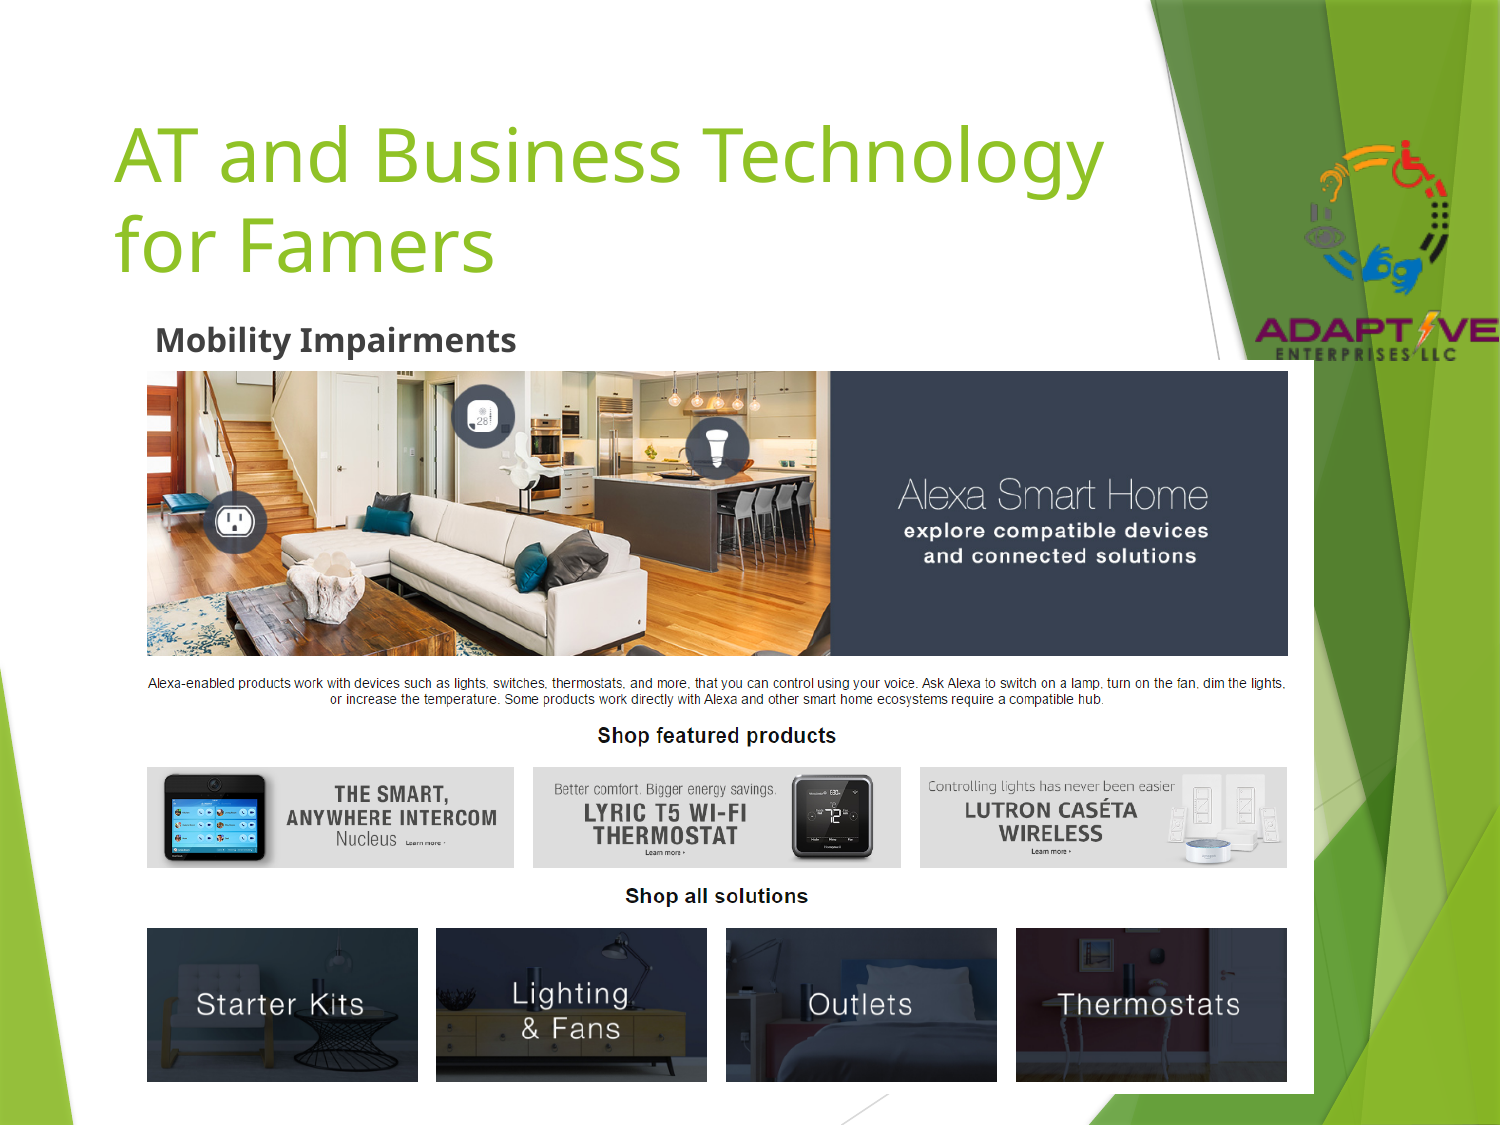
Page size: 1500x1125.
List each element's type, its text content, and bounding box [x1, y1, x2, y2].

picture [139, 140, 1500, 1095]
title AT and Business Technology for Famers [99, 99, 1142, 317]
list Mobility Impairments [83, 311, 1141, 985]
